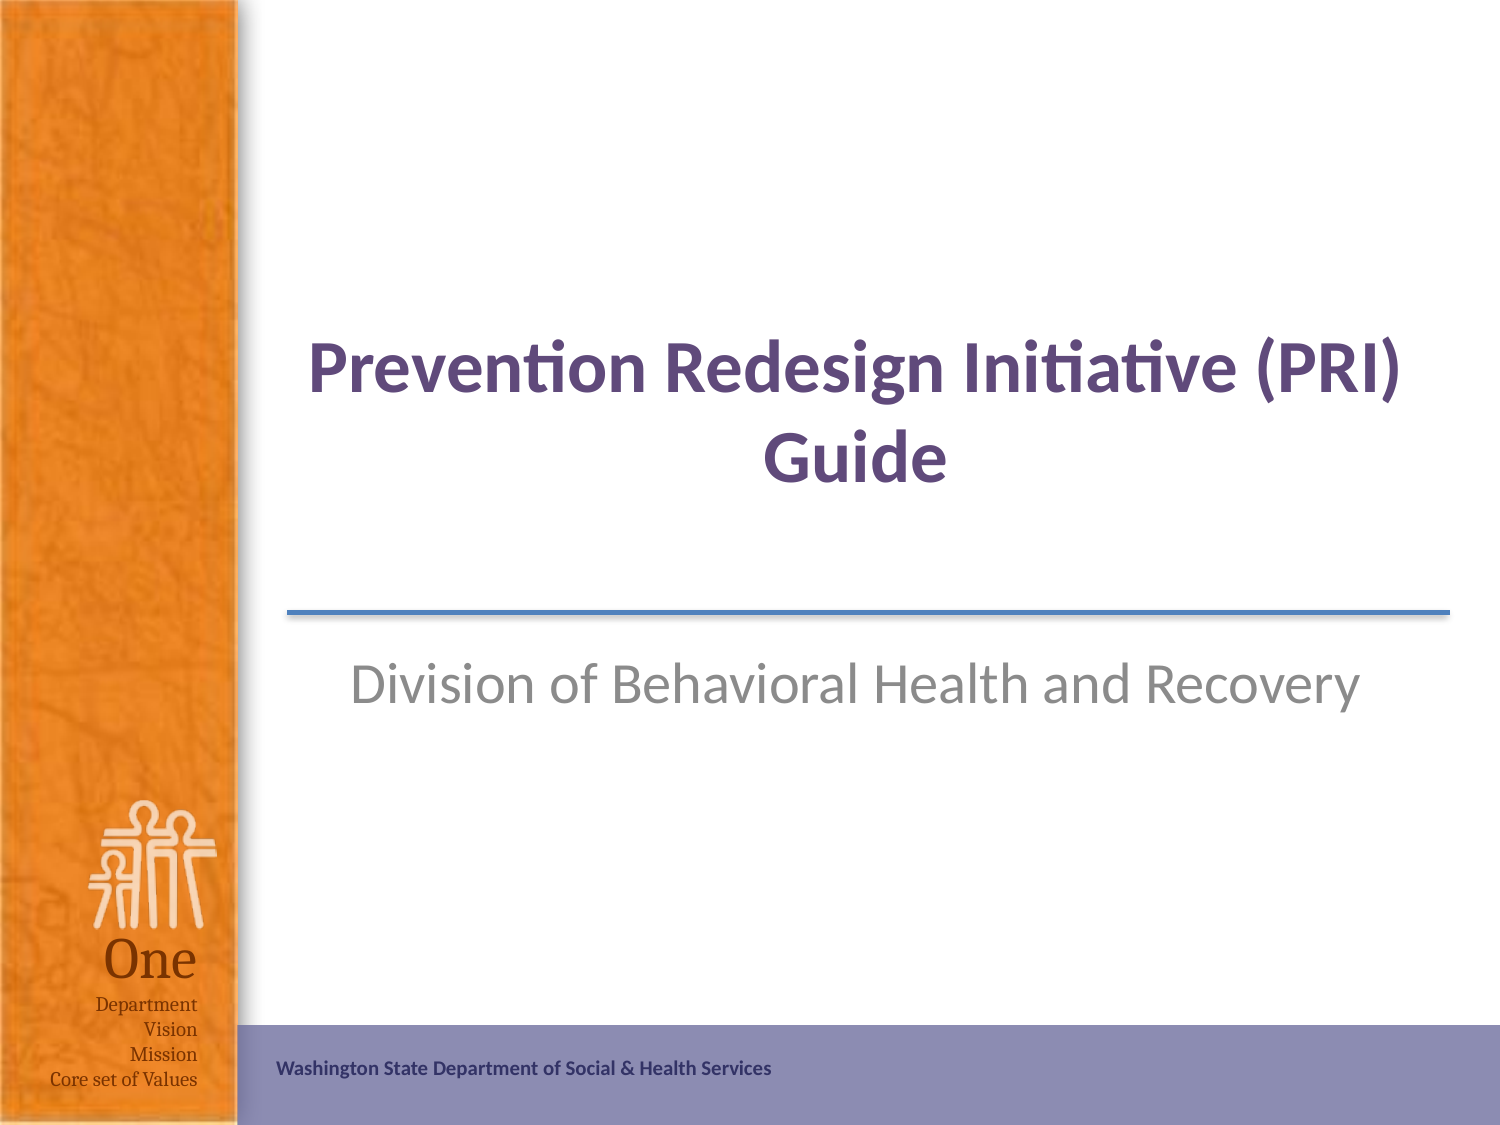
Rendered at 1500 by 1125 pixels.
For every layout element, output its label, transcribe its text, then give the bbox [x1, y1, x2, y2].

subtitle Division of Behavioral Health and Recovery [275, 637, 1450, 925]
picture [0, 0, 238, 1125]
title Prevention Redesign Initiative (PRI) Guide [275, 287, 1438, 529]
